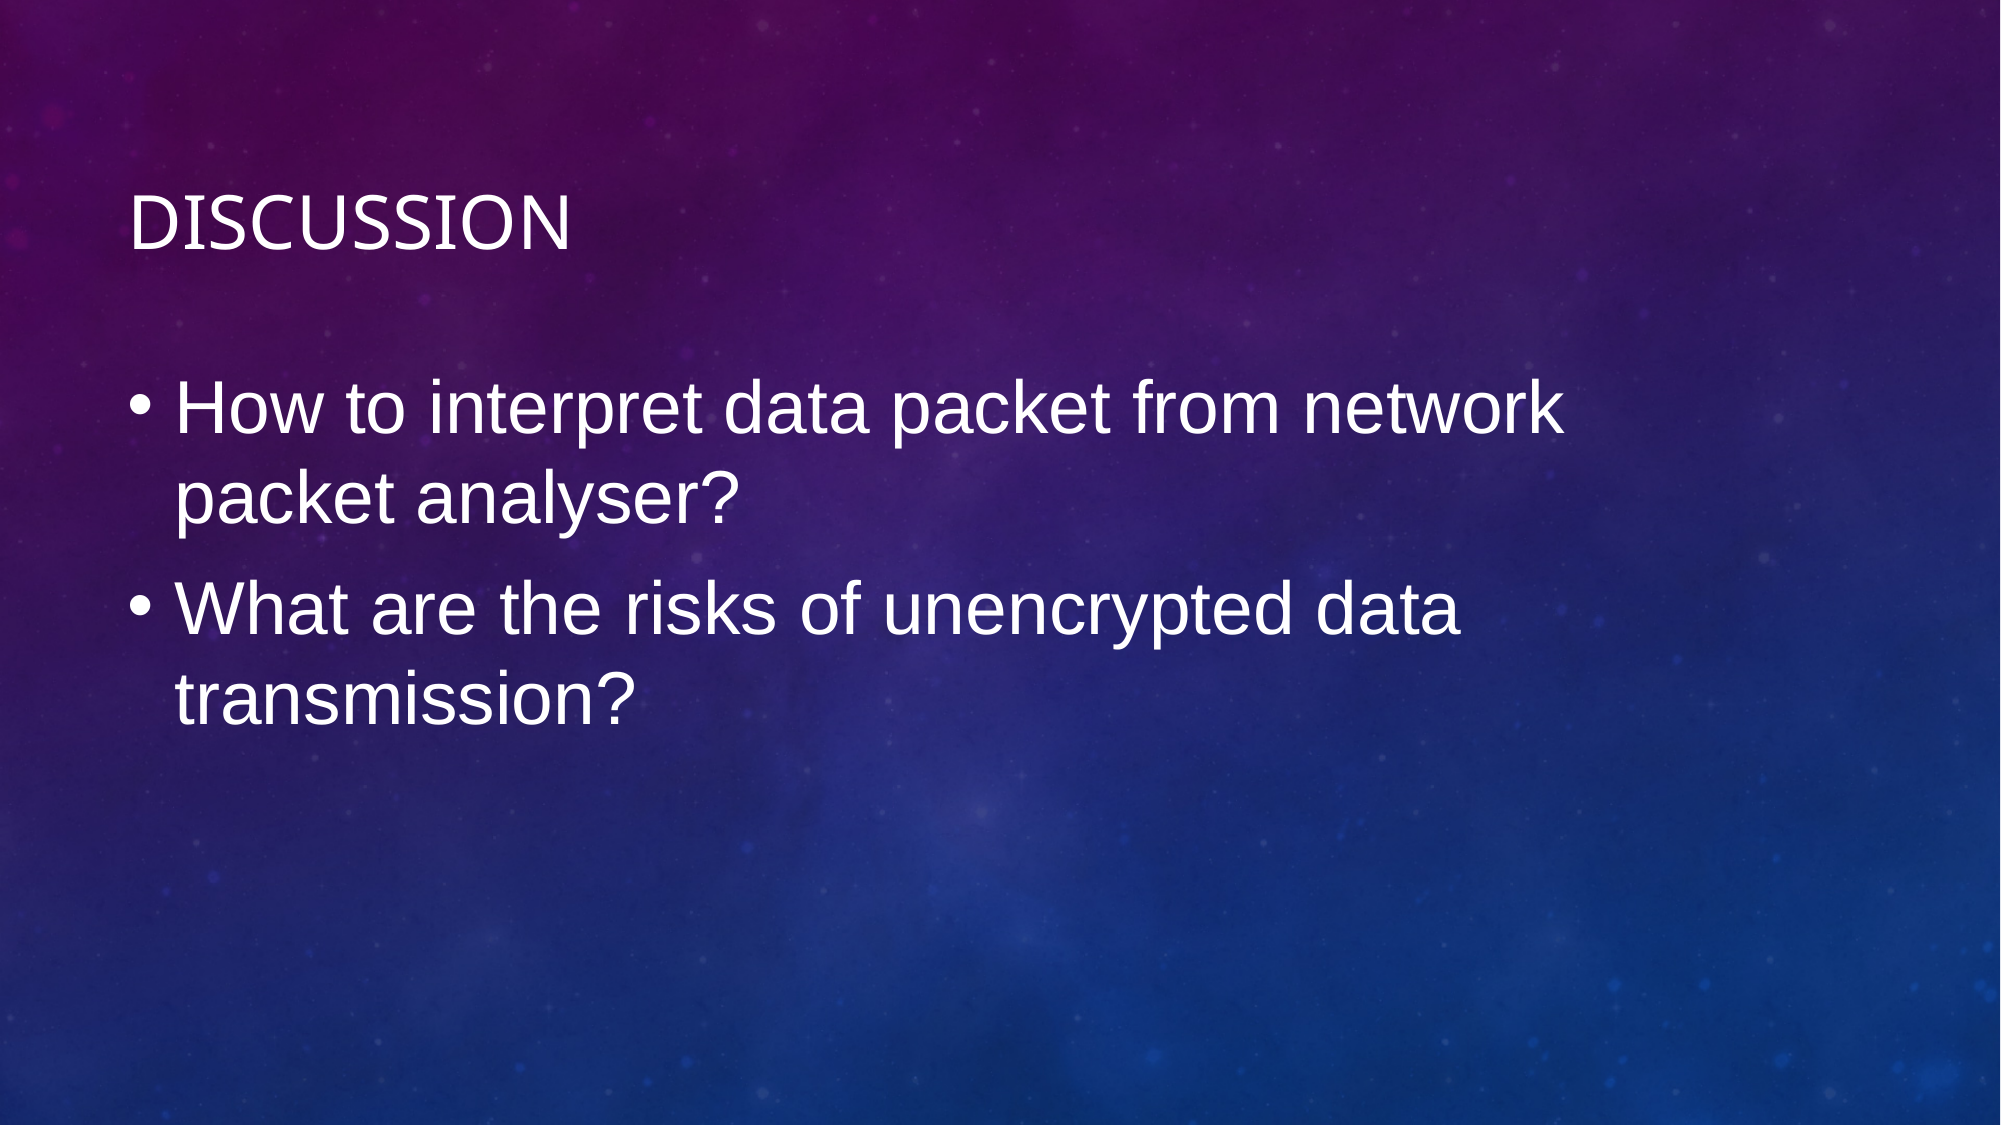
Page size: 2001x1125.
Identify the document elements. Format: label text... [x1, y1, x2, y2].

title Discussion [112, 99, 1775, 339]
picture [0, 0, 2001, 1125]
list How to interpret data packet from network packet analyser? What are the risks of unencrypted data transmission? [112, 351, 1775, 950]
